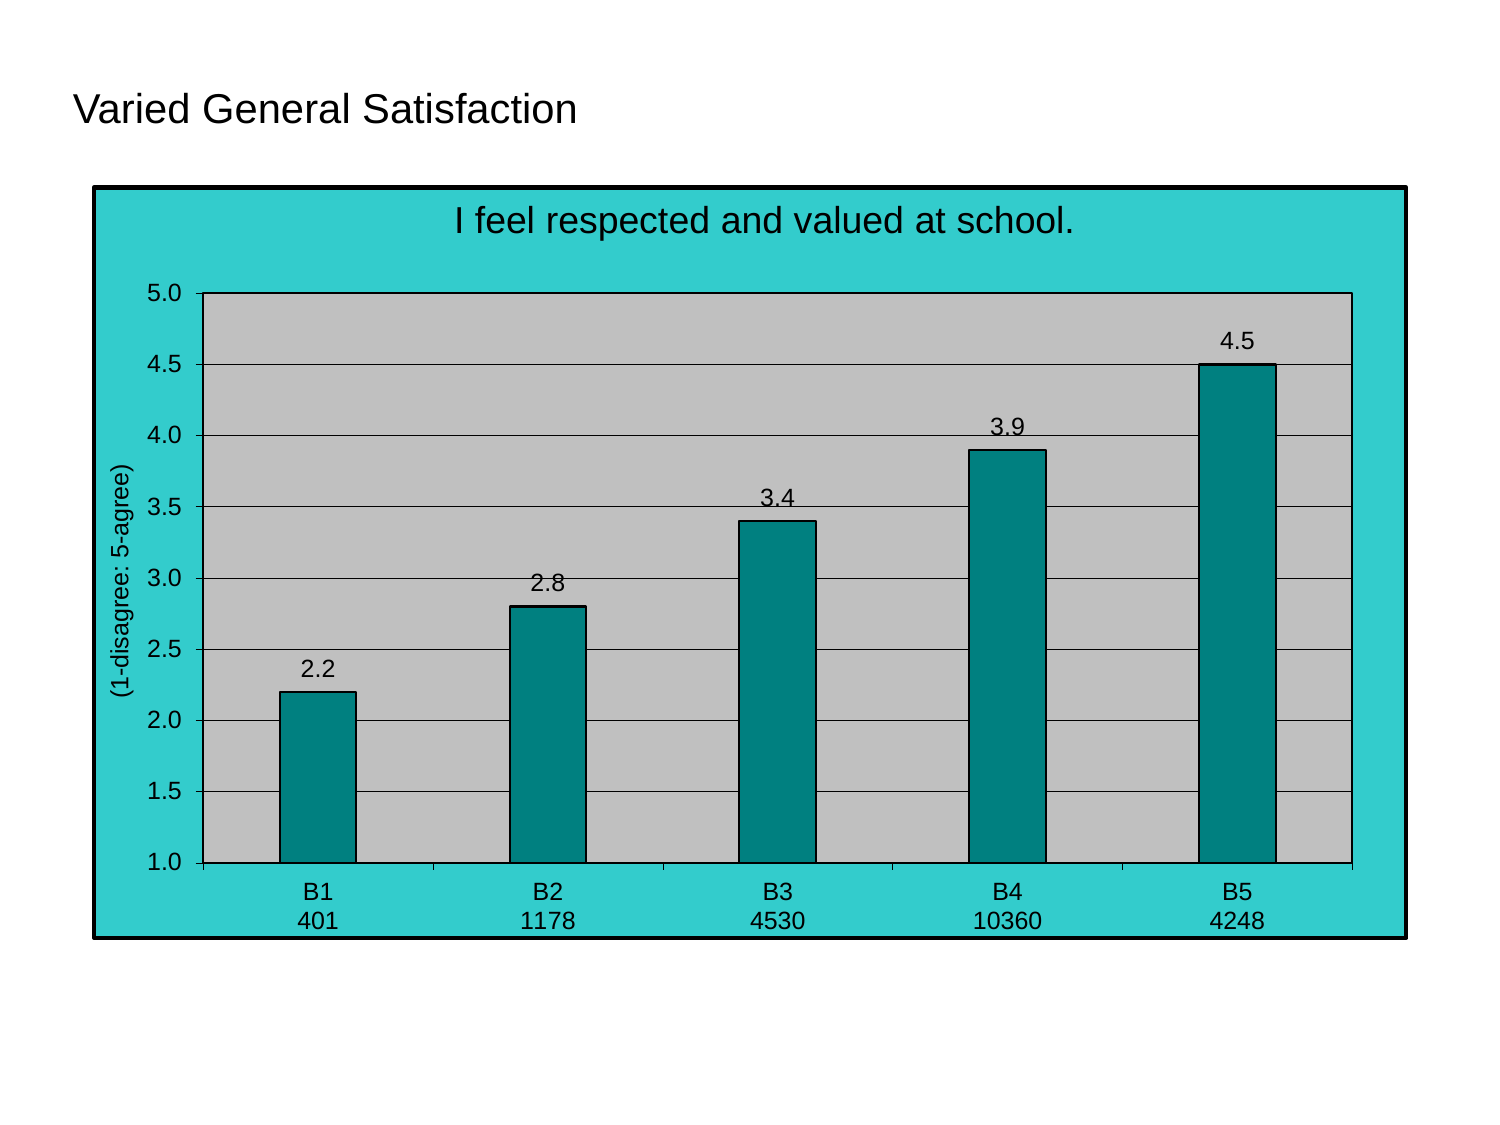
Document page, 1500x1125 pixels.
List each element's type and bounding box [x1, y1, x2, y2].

picture [91, 185, 1409, 940]
